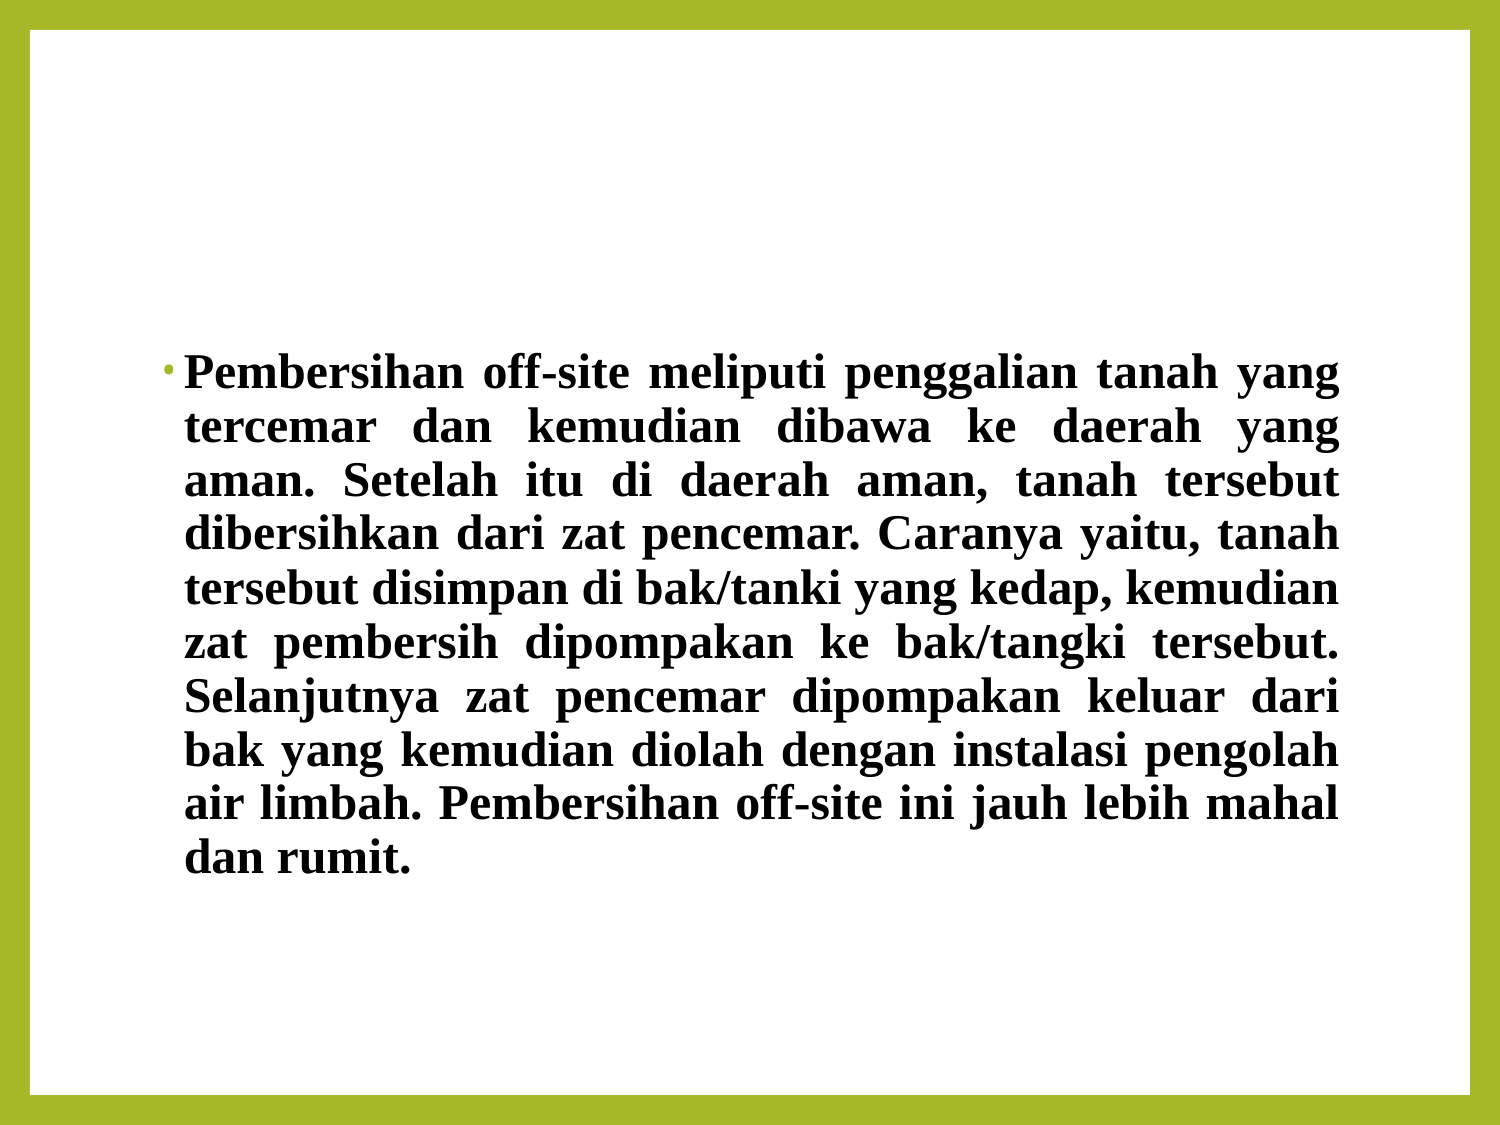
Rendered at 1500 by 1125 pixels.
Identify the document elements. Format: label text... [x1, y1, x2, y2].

list Pembersihan off-site meliputi penggalian tanah yang tercemar dan kemudian dibawa ke daerah yang aman. Setelah itu di daerah aman, tanah tersebut dibersihkan dari zat pencemar. Caranya yaitu, tanah tersebut disimpan di bak/tanki yang kedap, kemudian zat pembersih dipompakan ke bak/tangki tersebut. Selanjutnya zat pencemar dipompakan keluar dari bak yang kemudian diolah dengan instalasi pengolah air limbah. Pembersihan off-site ini jauh lebih mahal dan rumit. [140, 337, 1356, 1000]
